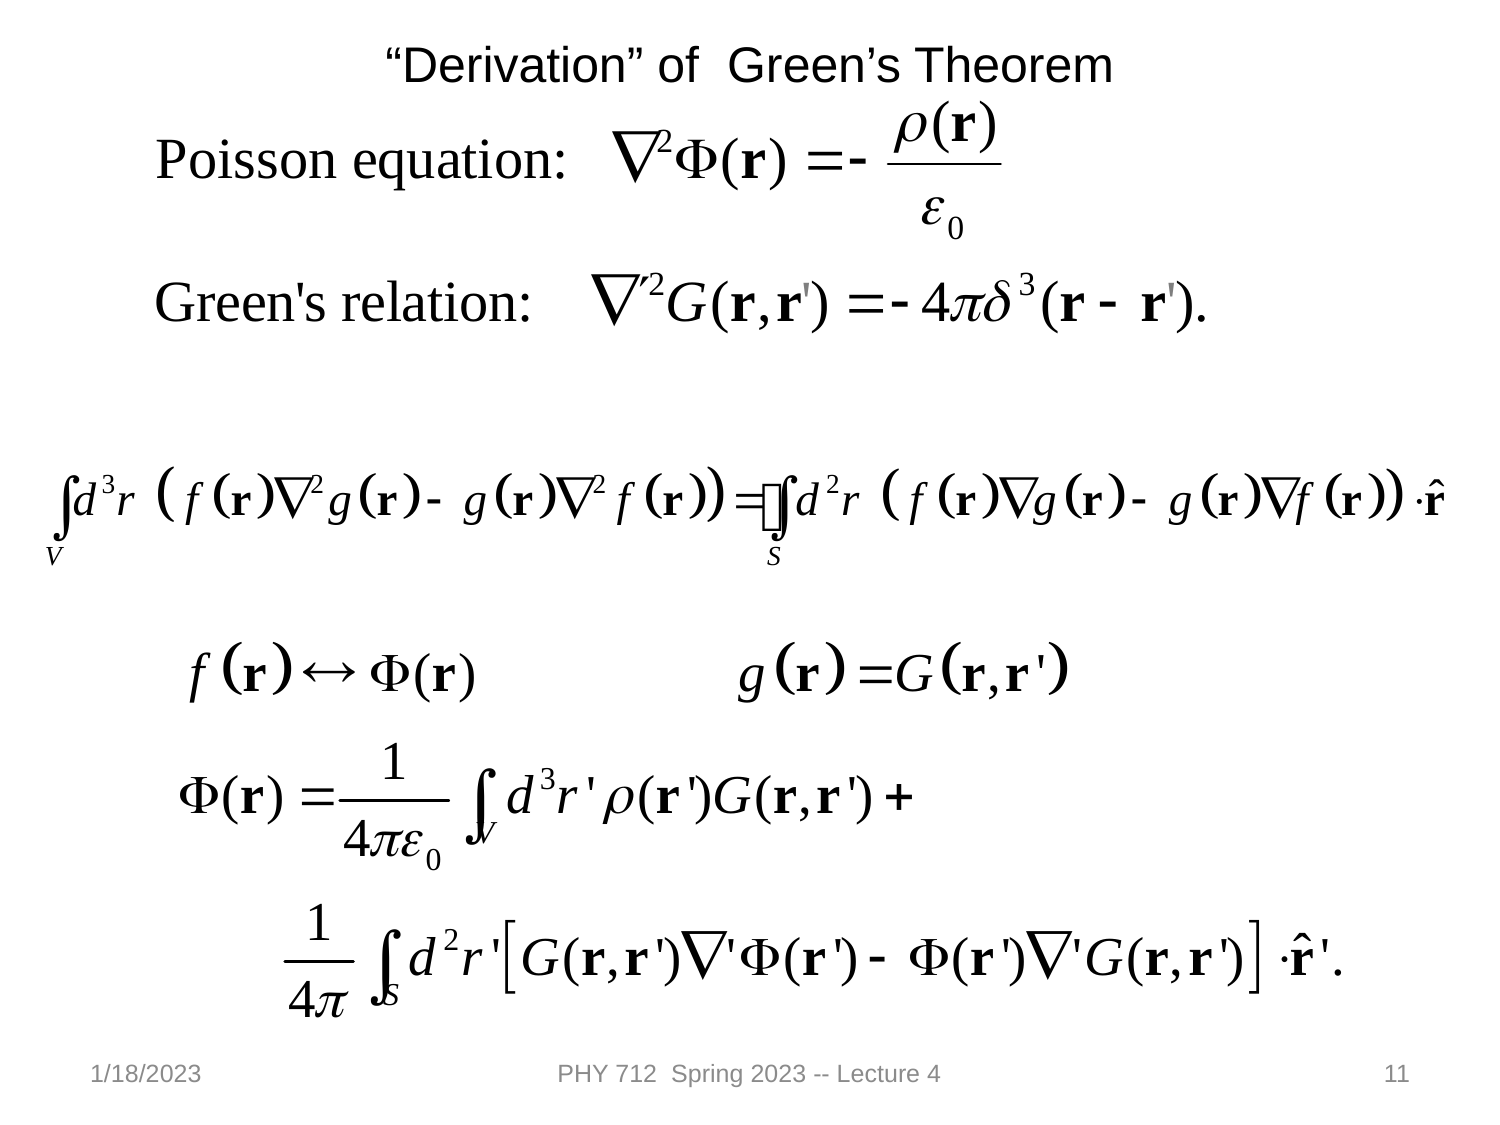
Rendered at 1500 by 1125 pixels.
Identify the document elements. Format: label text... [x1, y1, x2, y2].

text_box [25, 462, 1454, 573]
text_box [173, 637, 1349, 1028]
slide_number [75, 1042, 425, 1103]
slide_number 11 [1074, 1042, 1425, 1103]
text_box “Derivation” of Green’s Theorem [200, 24, 1300, 100]
footer PHY 712 Spring 2023 -- Lecture 4 [512, 1042, 988, 1103]
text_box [149, 87, 1213, 344]
